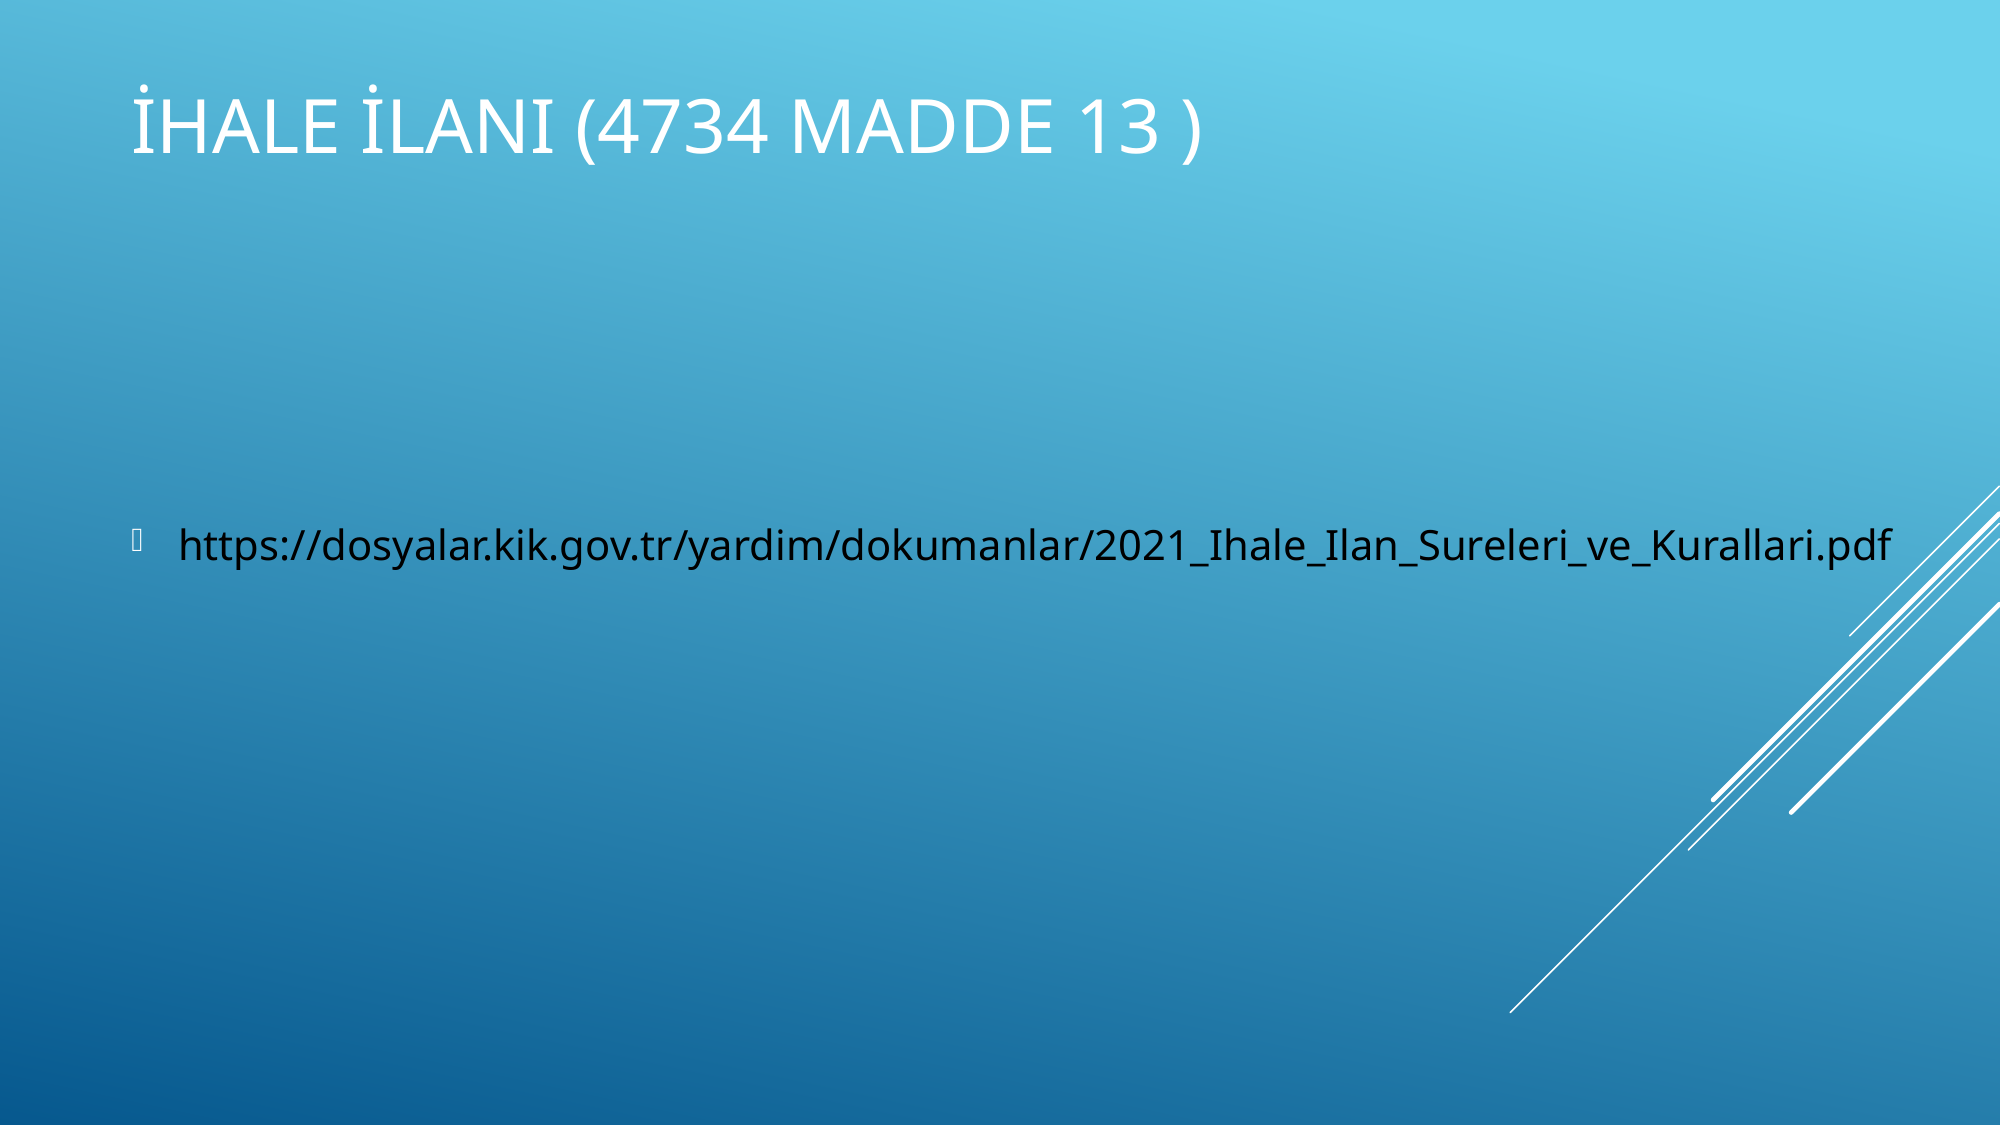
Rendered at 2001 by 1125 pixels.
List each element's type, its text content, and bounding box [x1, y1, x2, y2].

list https://dosyalar.kik.gov.tr/yardim/dokumanlar/2021_Ihale_Ilan_Sureleri_ve_Kurallari.pdf [116, 247, 1982, 841]
title İhale ilanı (4734 Madde 13 ) [116, 0, 1517, 247]
